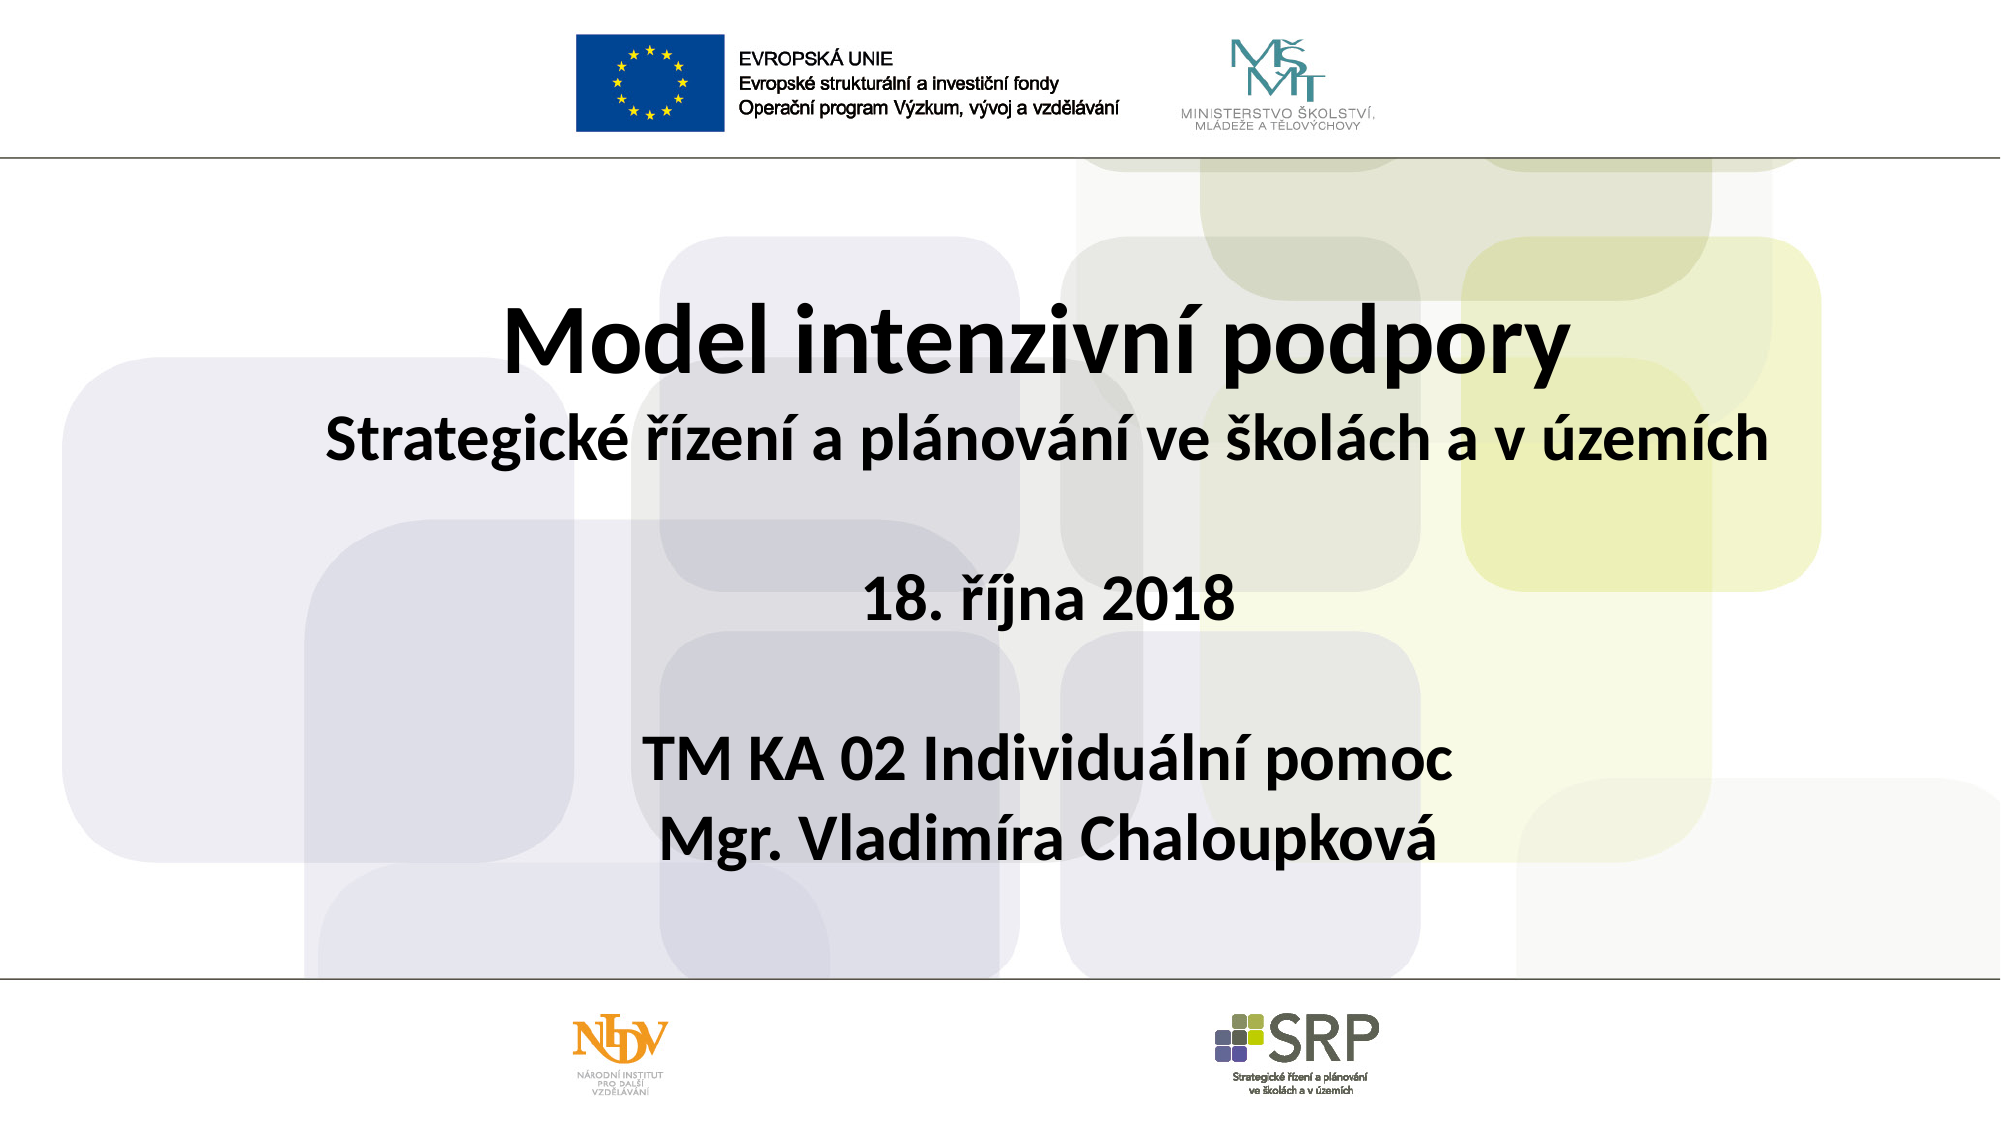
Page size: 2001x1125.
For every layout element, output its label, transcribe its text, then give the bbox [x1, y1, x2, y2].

picture [0, 0, 2001, 1125]
text_box Model intenzivní podpory Strategické řízení a plánování ve školách a v územích 18. října 2018 TM KA 02 Individuální pomoc Mgr. Vladimíra Chaloupková [160, 266, 1937, 881]
